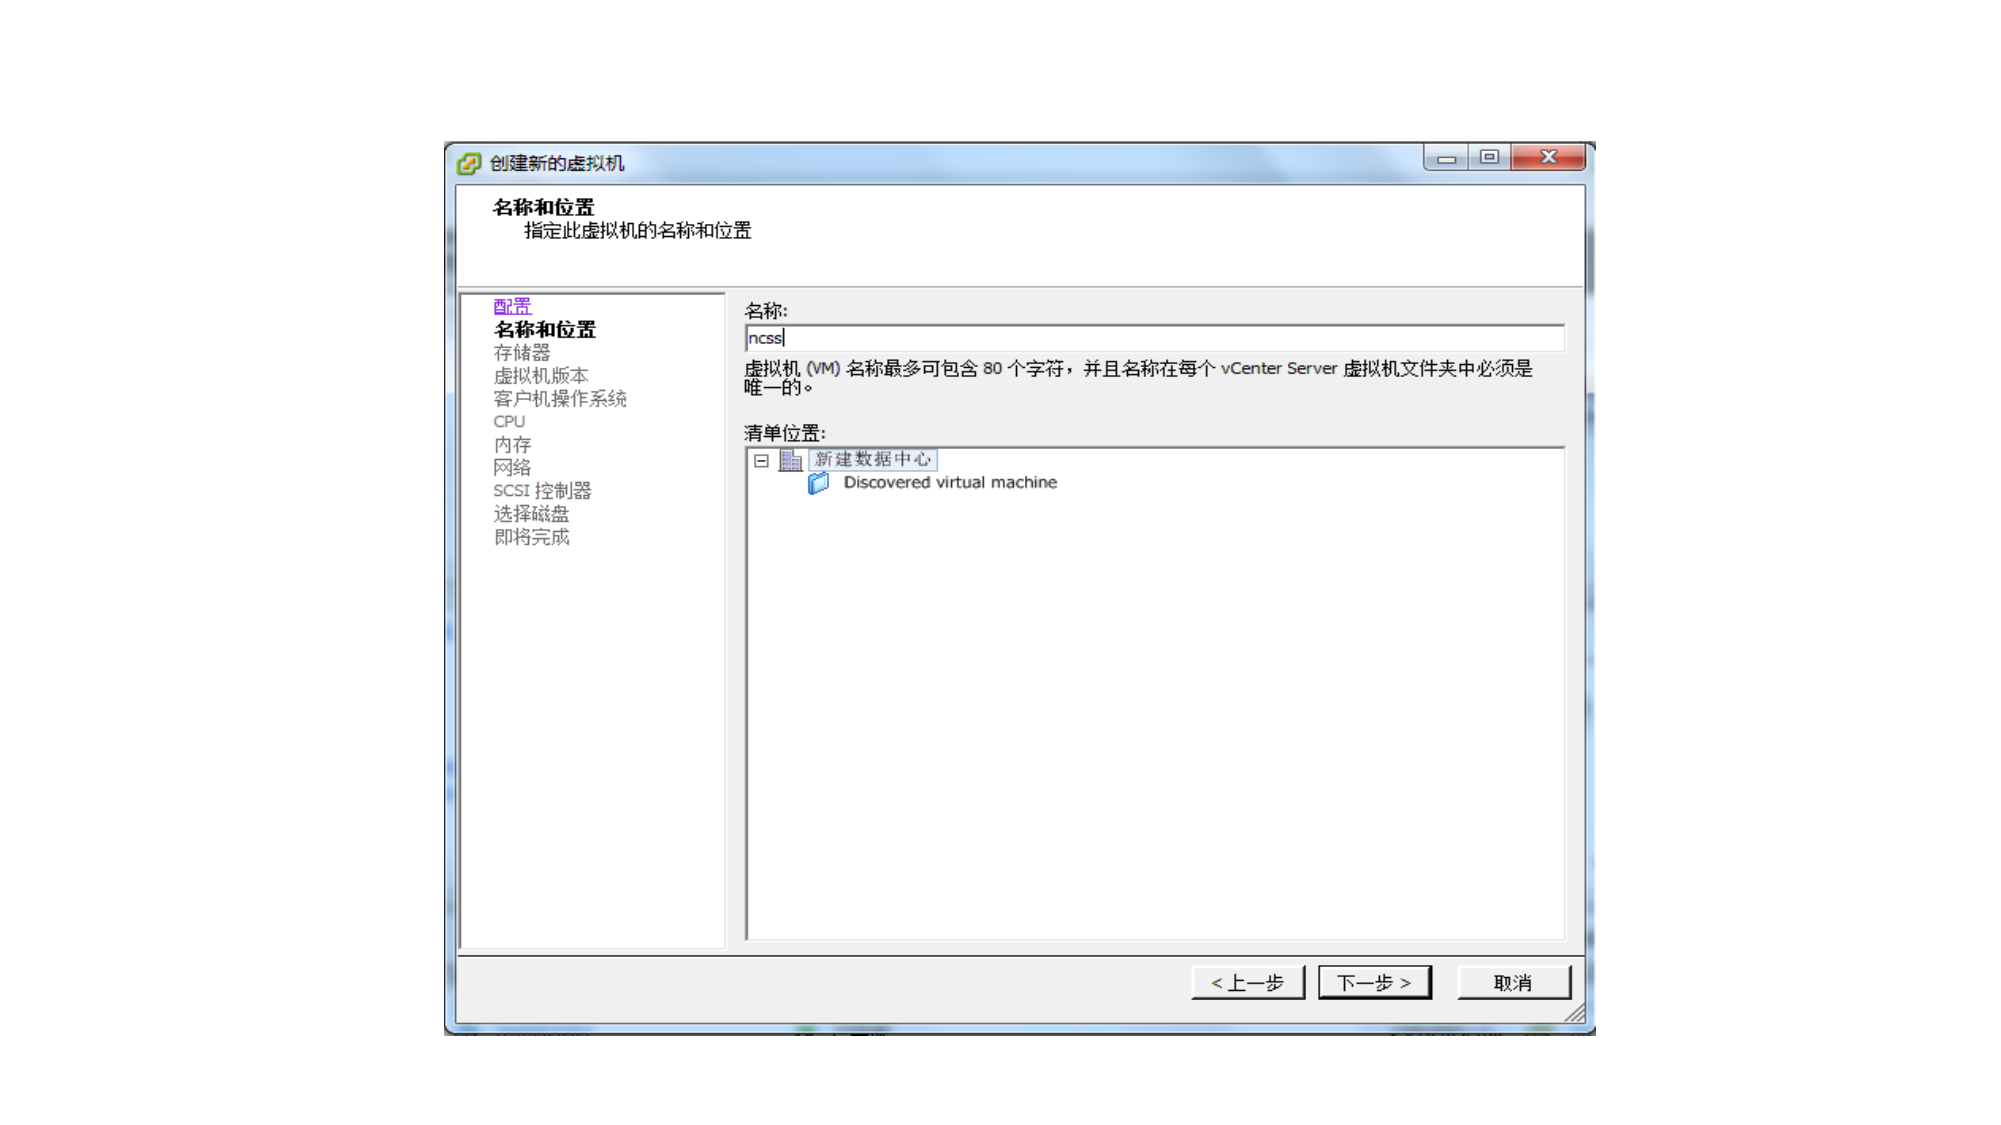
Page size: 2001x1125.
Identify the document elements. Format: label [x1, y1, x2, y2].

picture [444, 141, 1596, 1036]
